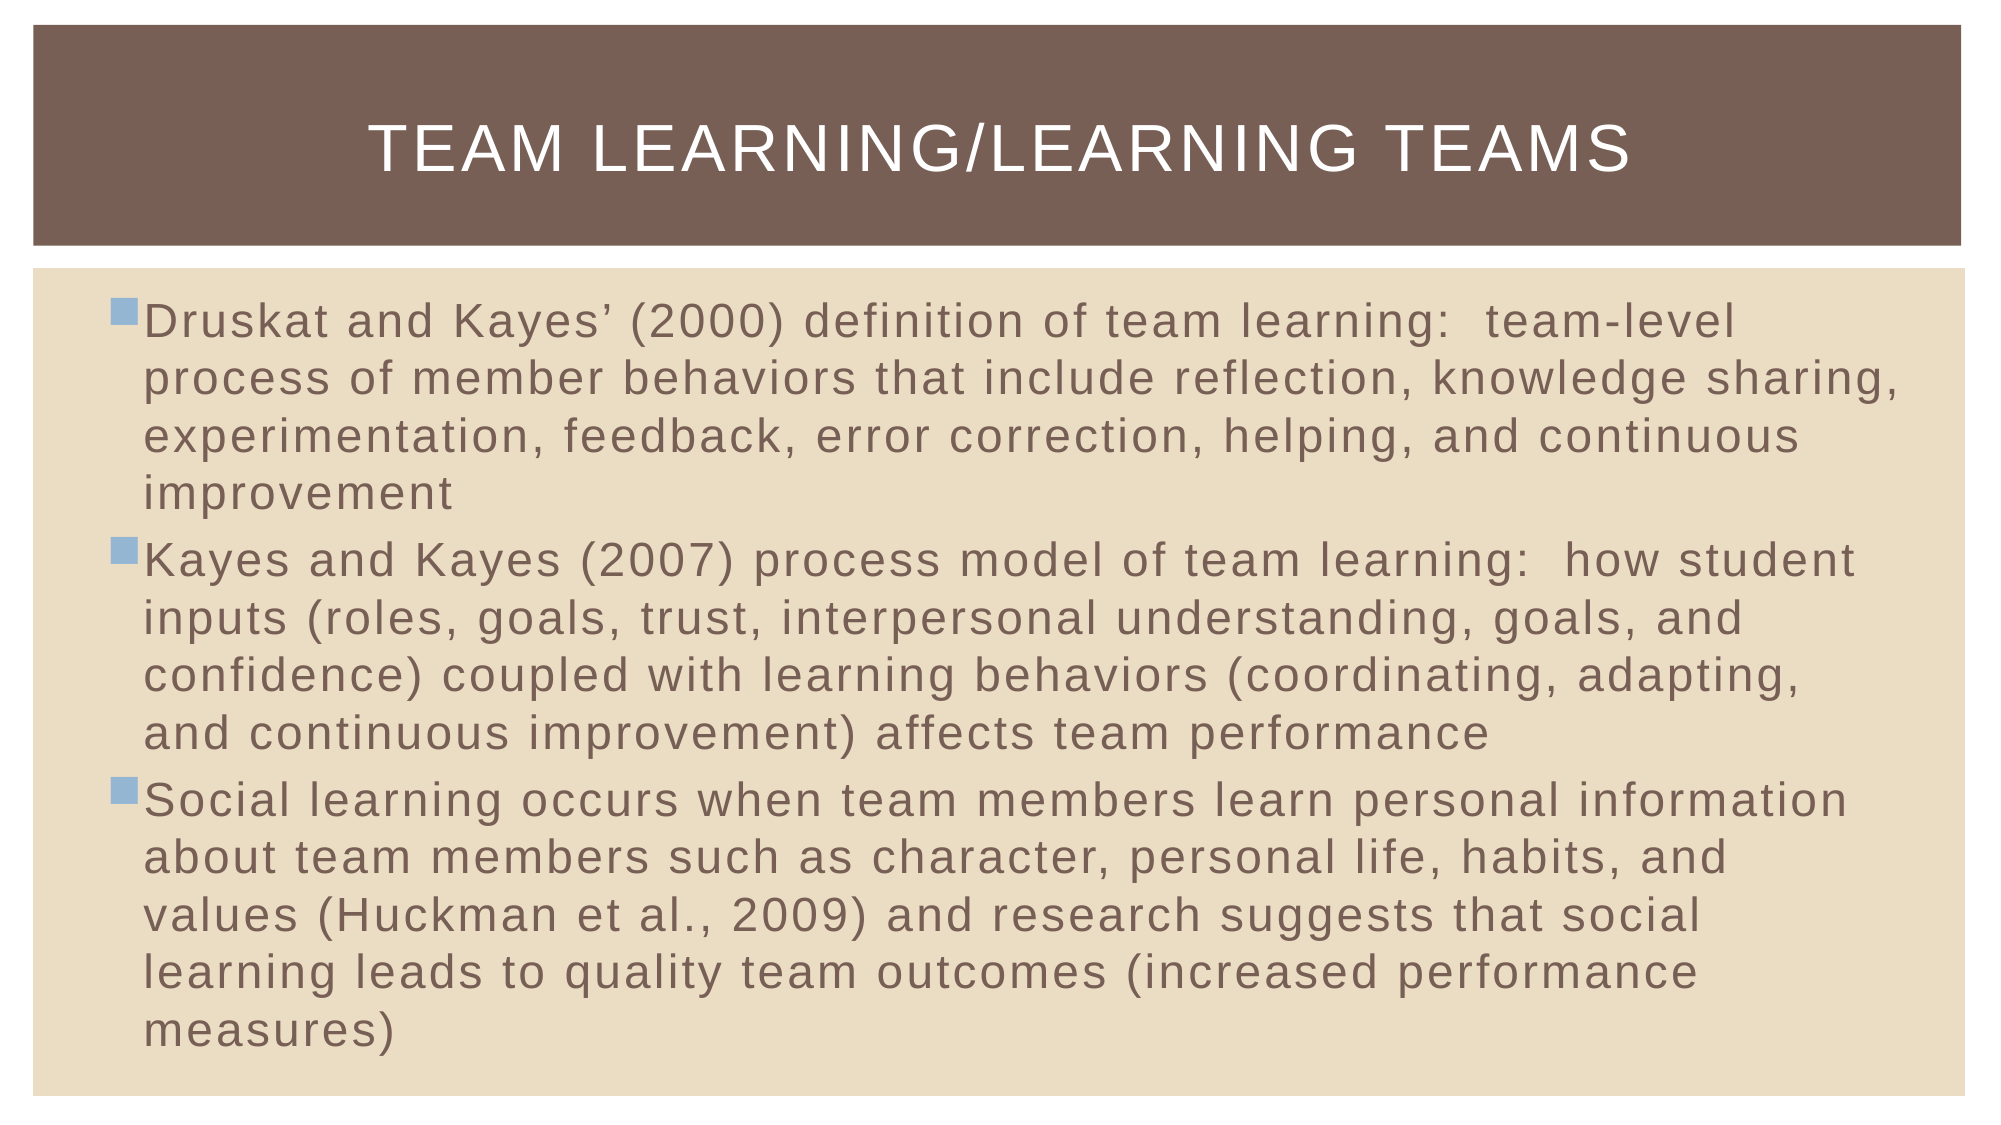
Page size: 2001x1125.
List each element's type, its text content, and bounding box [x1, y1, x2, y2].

title Team Learning/Learning Teams [83, 58, 1917, 232]
list Druskat and Kayes’ (2000) definition of team learning: team-level process of member behaviors that include reflection, knowledge sharing, experimentation, feedback, error correction, helping, and continuous improvement Kayes and Kayes (2007) process model of team learning: how student inputs (roles, goals, trust, interpersonal understanding, goals, and confidence) coupled with learning behaviors (coordinating, adapting, and continuous improvement) affects team performance Social learning occurs when team members learn personal information about team members such as character, personal life, habits, and values (Huckman et al., 2009) and research suggests that social learning leads to quality team outcomes (increased performance measures) [83, 281, 1923, 1005]
